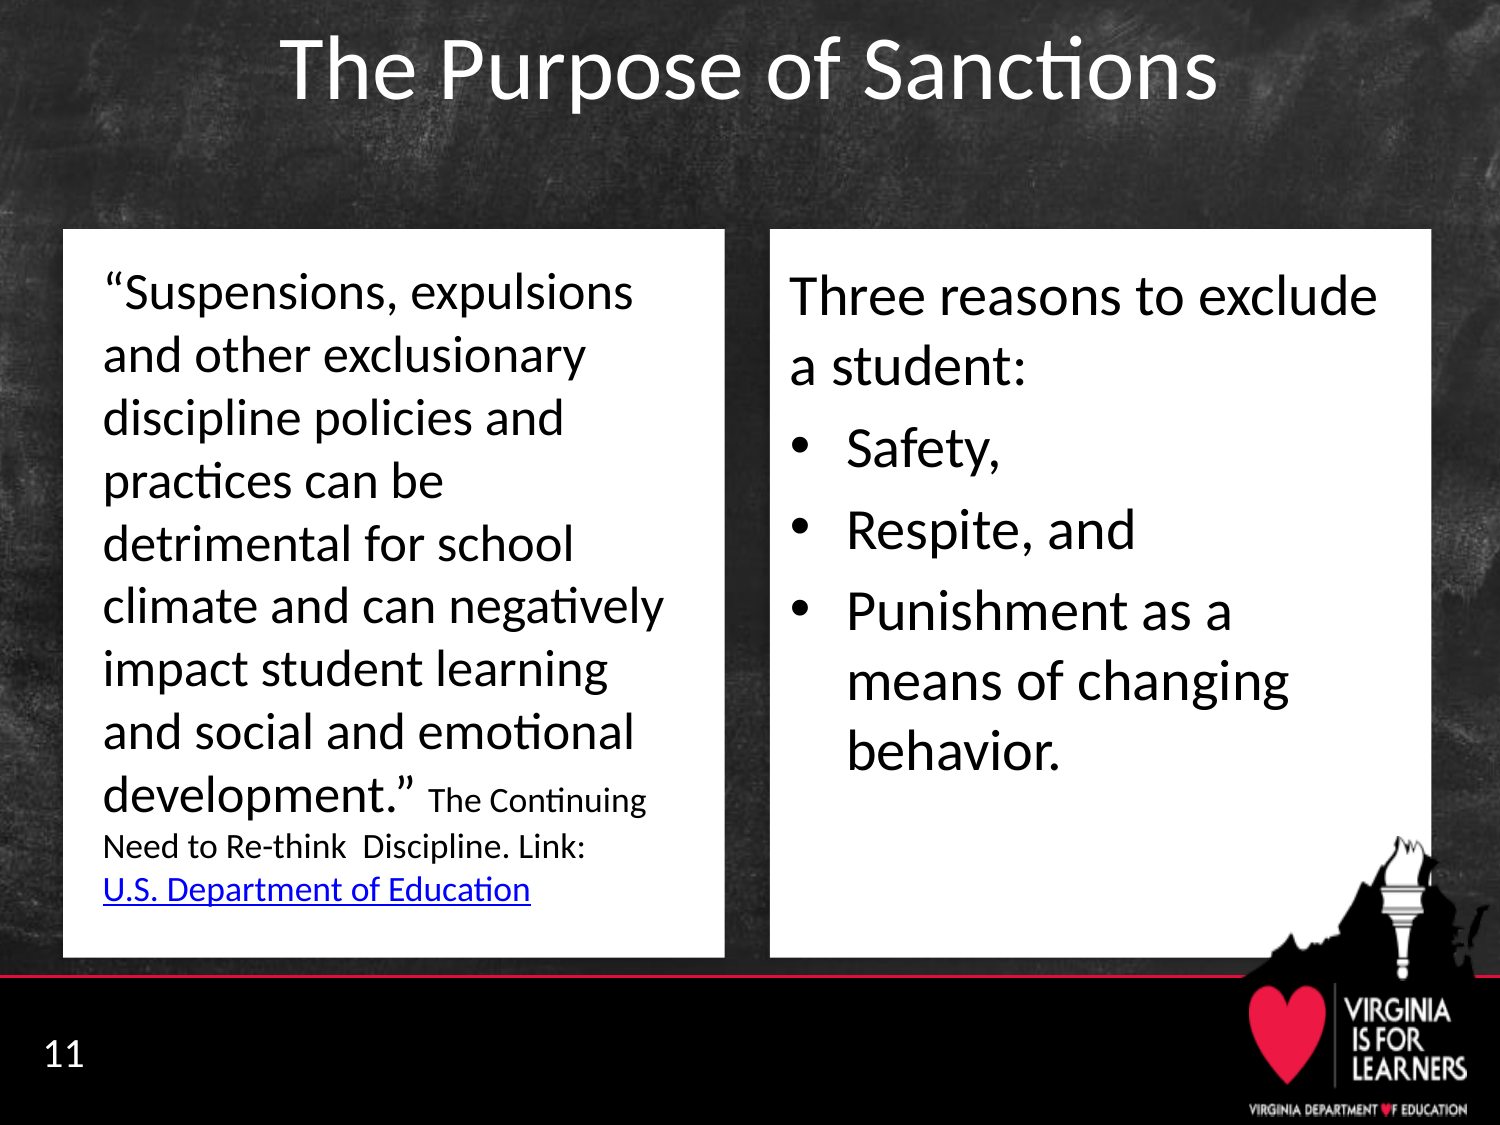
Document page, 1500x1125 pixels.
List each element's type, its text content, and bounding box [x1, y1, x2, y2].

list Three reasons to exclude a student: Safety, Respite, and Punishment as a means of changing behavior. [774, 249, 1413, 917]
title The Purpose of Sanctions [0, 0, 1500, 188]
picture [0, 188, 1500, 981]
list “Suspensions, expulsions and other exclusionary discipline policies and practices can be detrimental for school climate and can negatively impact student learning and social and emotional development.” The Continuing Need to Re-think Discipline. Link: U.S. Department of Education [87, 249, 713, 917]
picture [1249, 983, 1467, 1117]
